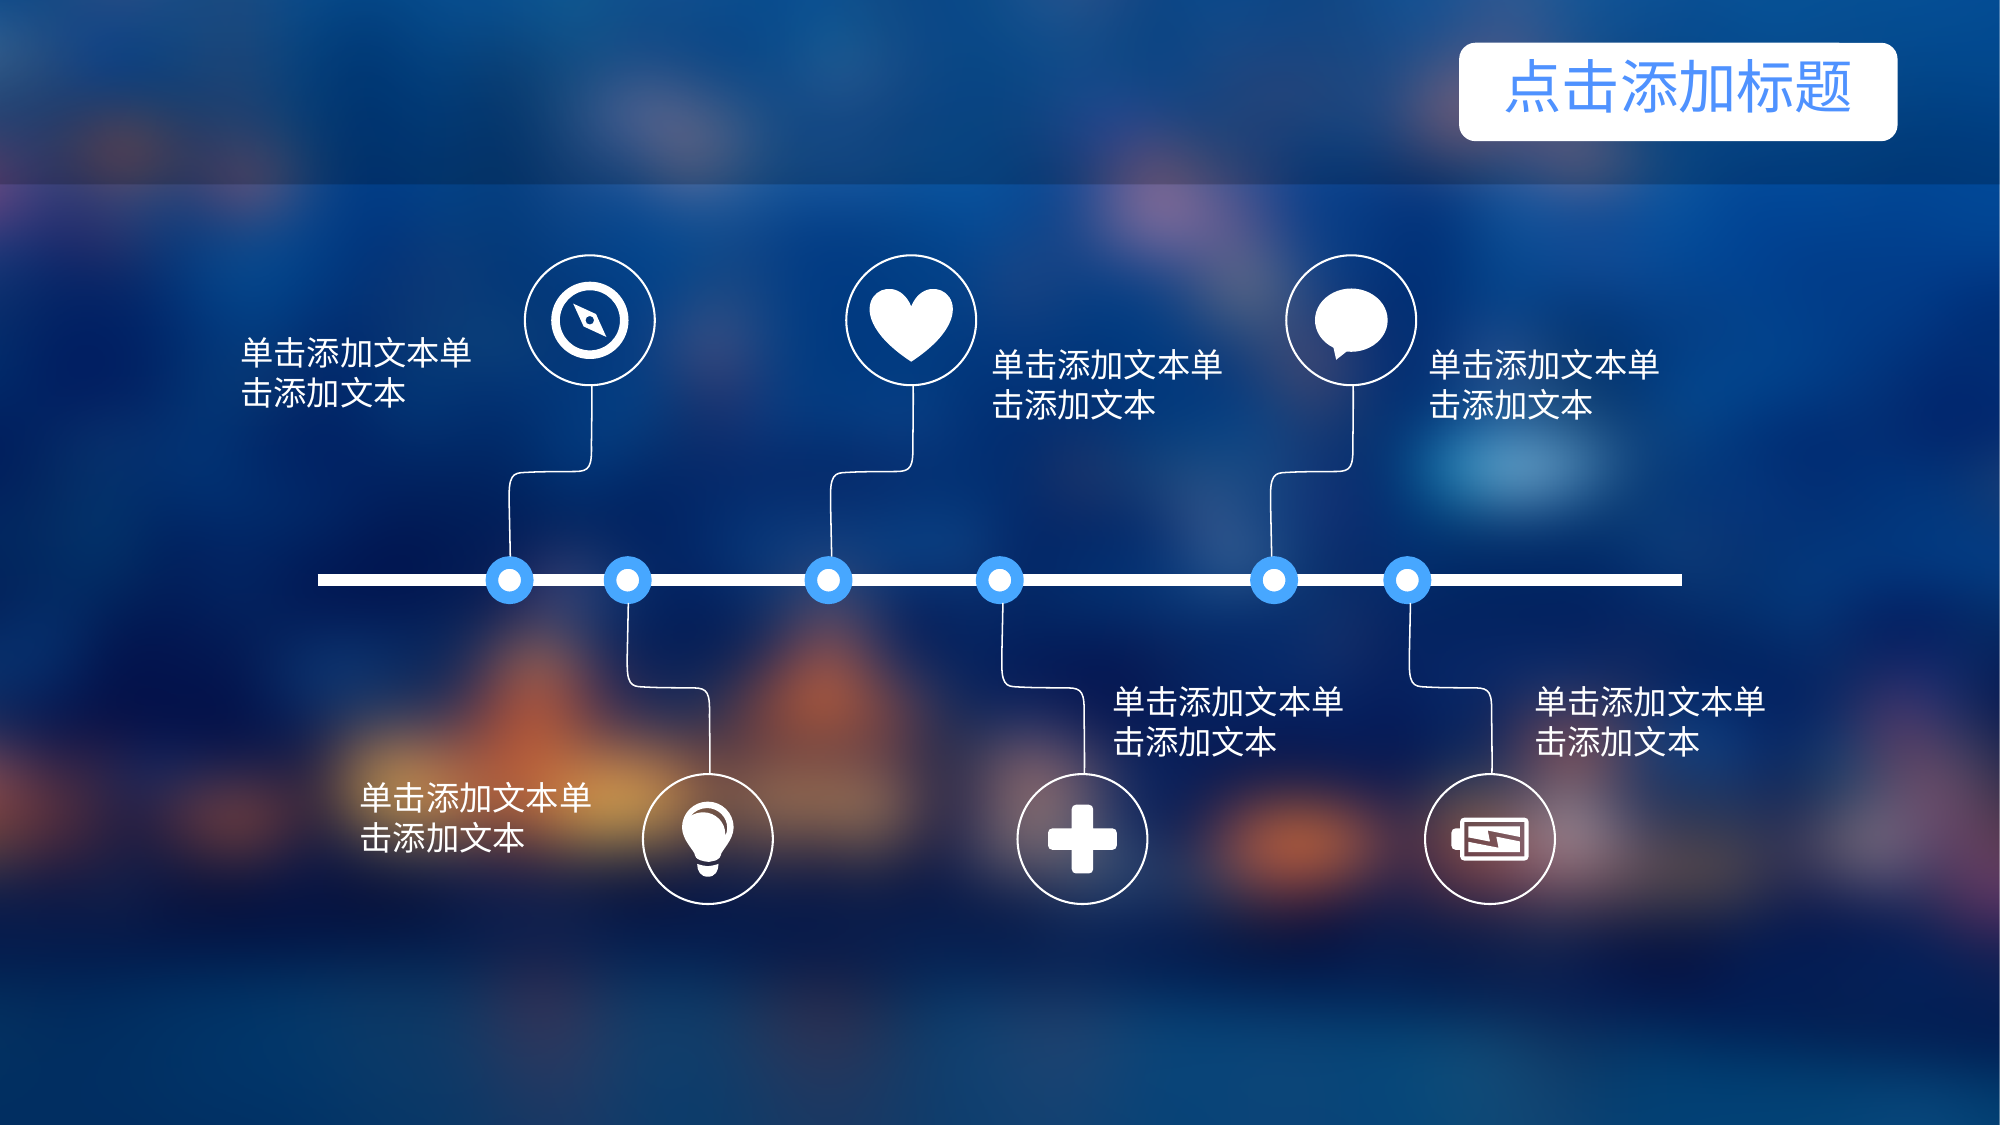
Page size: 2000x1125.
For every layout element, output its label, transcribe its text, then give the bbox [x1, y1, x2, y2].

text_box 点击添加标题 [1488, 43, 1868, 128]
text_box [524, 255, 656, 386]
text_box 单击添加文本单击添加文本 [225, 324, 510, 420]
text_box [1286, 255, 1417, 386]
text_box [1424, 773, 1556, 905]
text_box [1256, 385, 1354, 599]
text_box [491, 385, 593, 599]
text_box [1389, 562, 1493, 775]
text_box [609, 562, 711, 775]
text_box 单击添加文本单击添加文本 [976, 336, 1260, 431]
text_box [1017, 773, 1148, 905]
text_box 单击添加文本单击添加文本 [1413, 336, 1697, 431]
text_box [642, 773, 774, 905]
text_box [810, 385, 914, 599]
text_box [981, 562, 1085, 775]
text_box [1456, 40, 1900, 144]
text_box 单击添加文本单击添加文本 [345, 769, 629, 865]
text_box 单击添加文本单击添加文本 [1519, 673, 1804, 769]
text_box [845, 255, 977, 386]
text_box 单击添加文本单击添加文本 [1097, 673, 1381, 769]
picture [0, 0, 2000, 1125]
